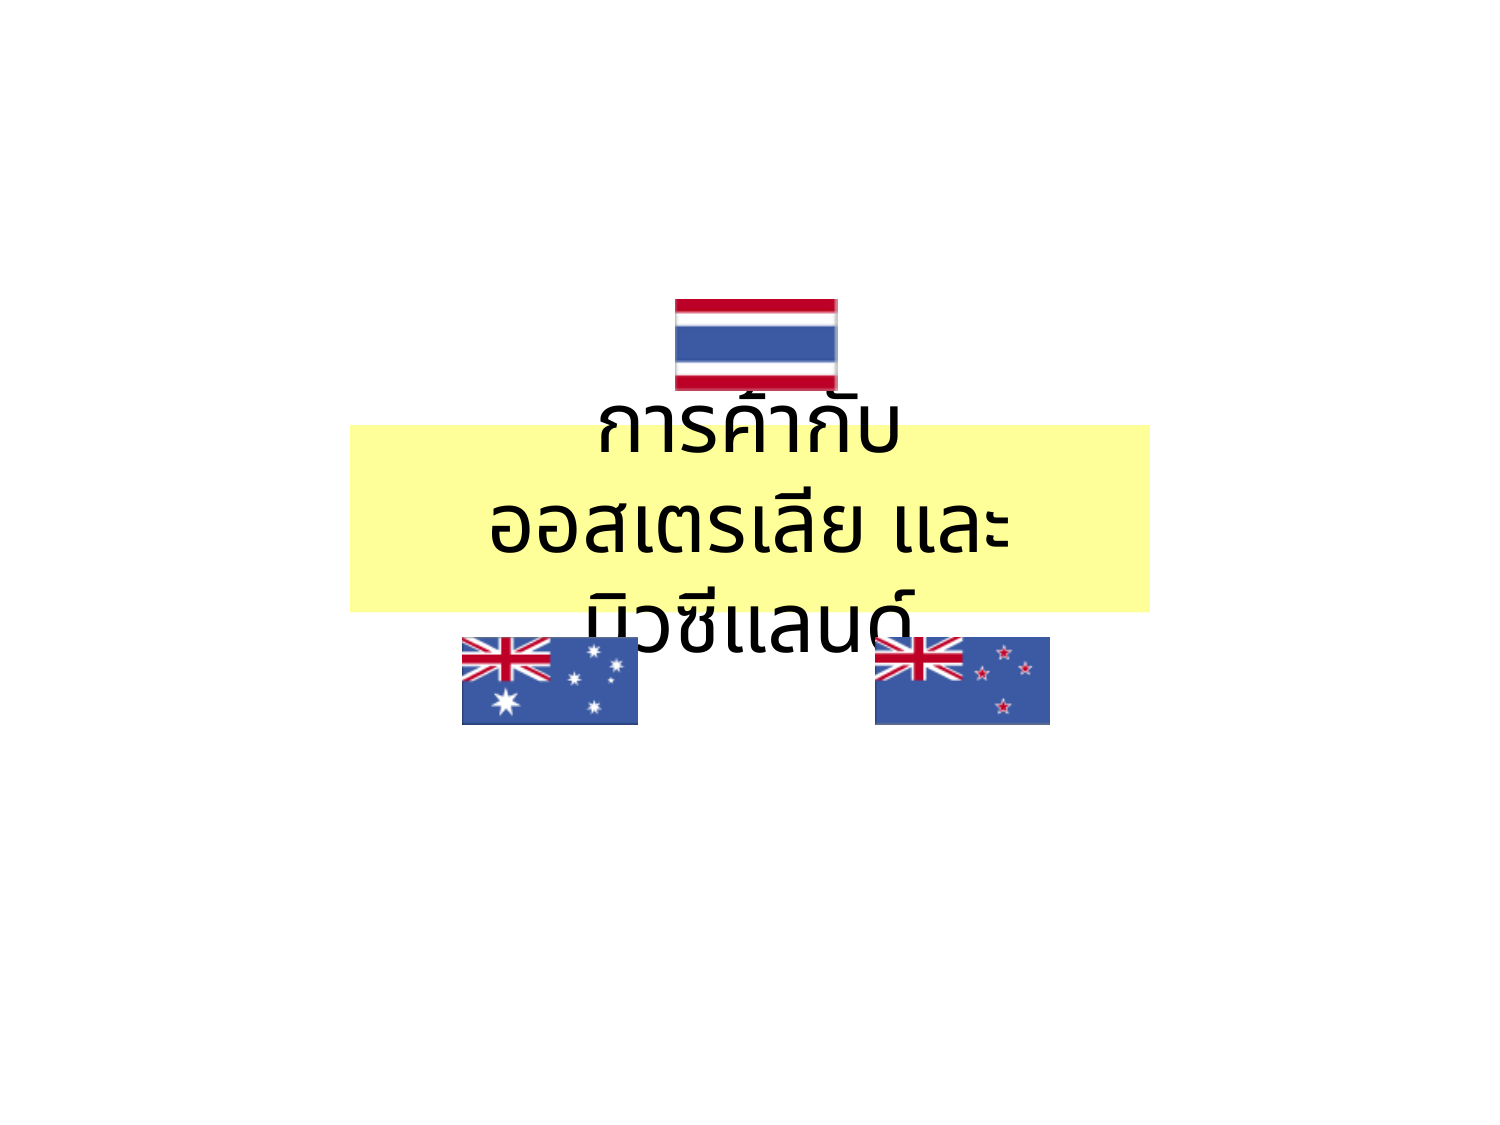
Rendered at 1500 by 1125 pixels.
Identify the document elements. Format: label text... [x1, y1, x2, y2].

picture [874, 637, 1051, 726]
picture [674, 299, 838, 392]
title การค้ากับ ออสเตรเลีย และ นิวซีแลนด์ [350, 425, 1150, 613]
picture [462, 637, 638, 726]
